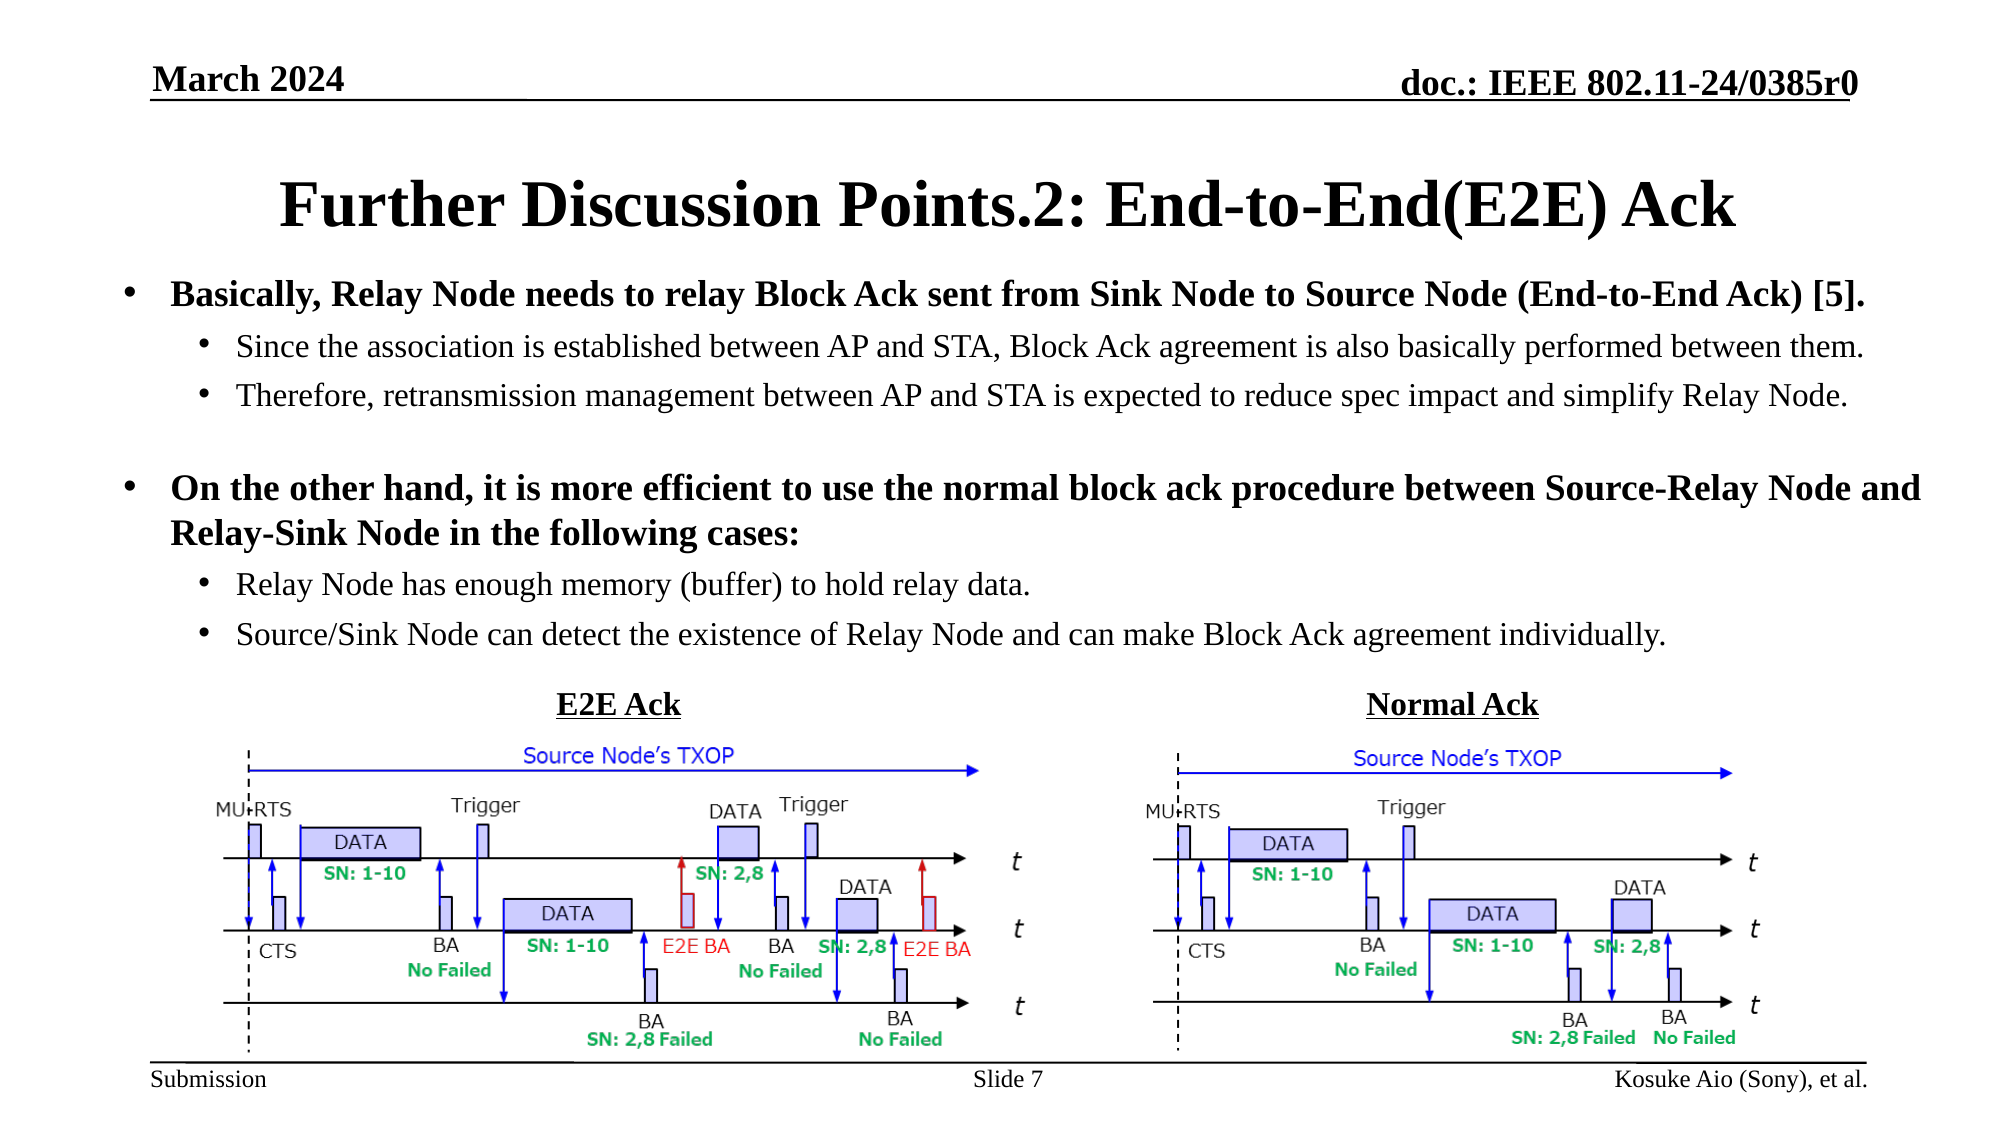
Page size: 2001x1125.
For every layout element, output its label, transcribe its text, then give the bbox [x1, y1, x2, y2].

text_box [1130, 674, 1776, 1061]
text_box Basically, Relay Node needs to relay Block Ack sent from Sink Node to Source Node (End-to-End Ack) [5]. Since the association is established between AP and STA, Block Ack agreement is also basically performed between them. Therefore, retransmission management between AP and STA is expected to reduce spec impact and simplify Relay Node. On the other hand, it is more efficient to use the normal block ack procedure between Source-Relay Node and Relay-Sink Node in the following cases: Relay Node has enough memory (buffer) to hold relay data. Source/Sink Node can detect the existence of Relay Node and can make Block Ack agreement individually. [33, 261, 1963, 1013]
slide_number Slide 7 [950, 1061, 1067, 1123]
footer Kosuke Aio (Sony), et al. [1171, 1061, 1869, 1093]
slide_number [152, 54, 563, 100]
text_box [199, 674, 1039, 1063]
title Further Discussion Points.2: End-to-End(E2E) Ack [149, 112, 1869, 261]
